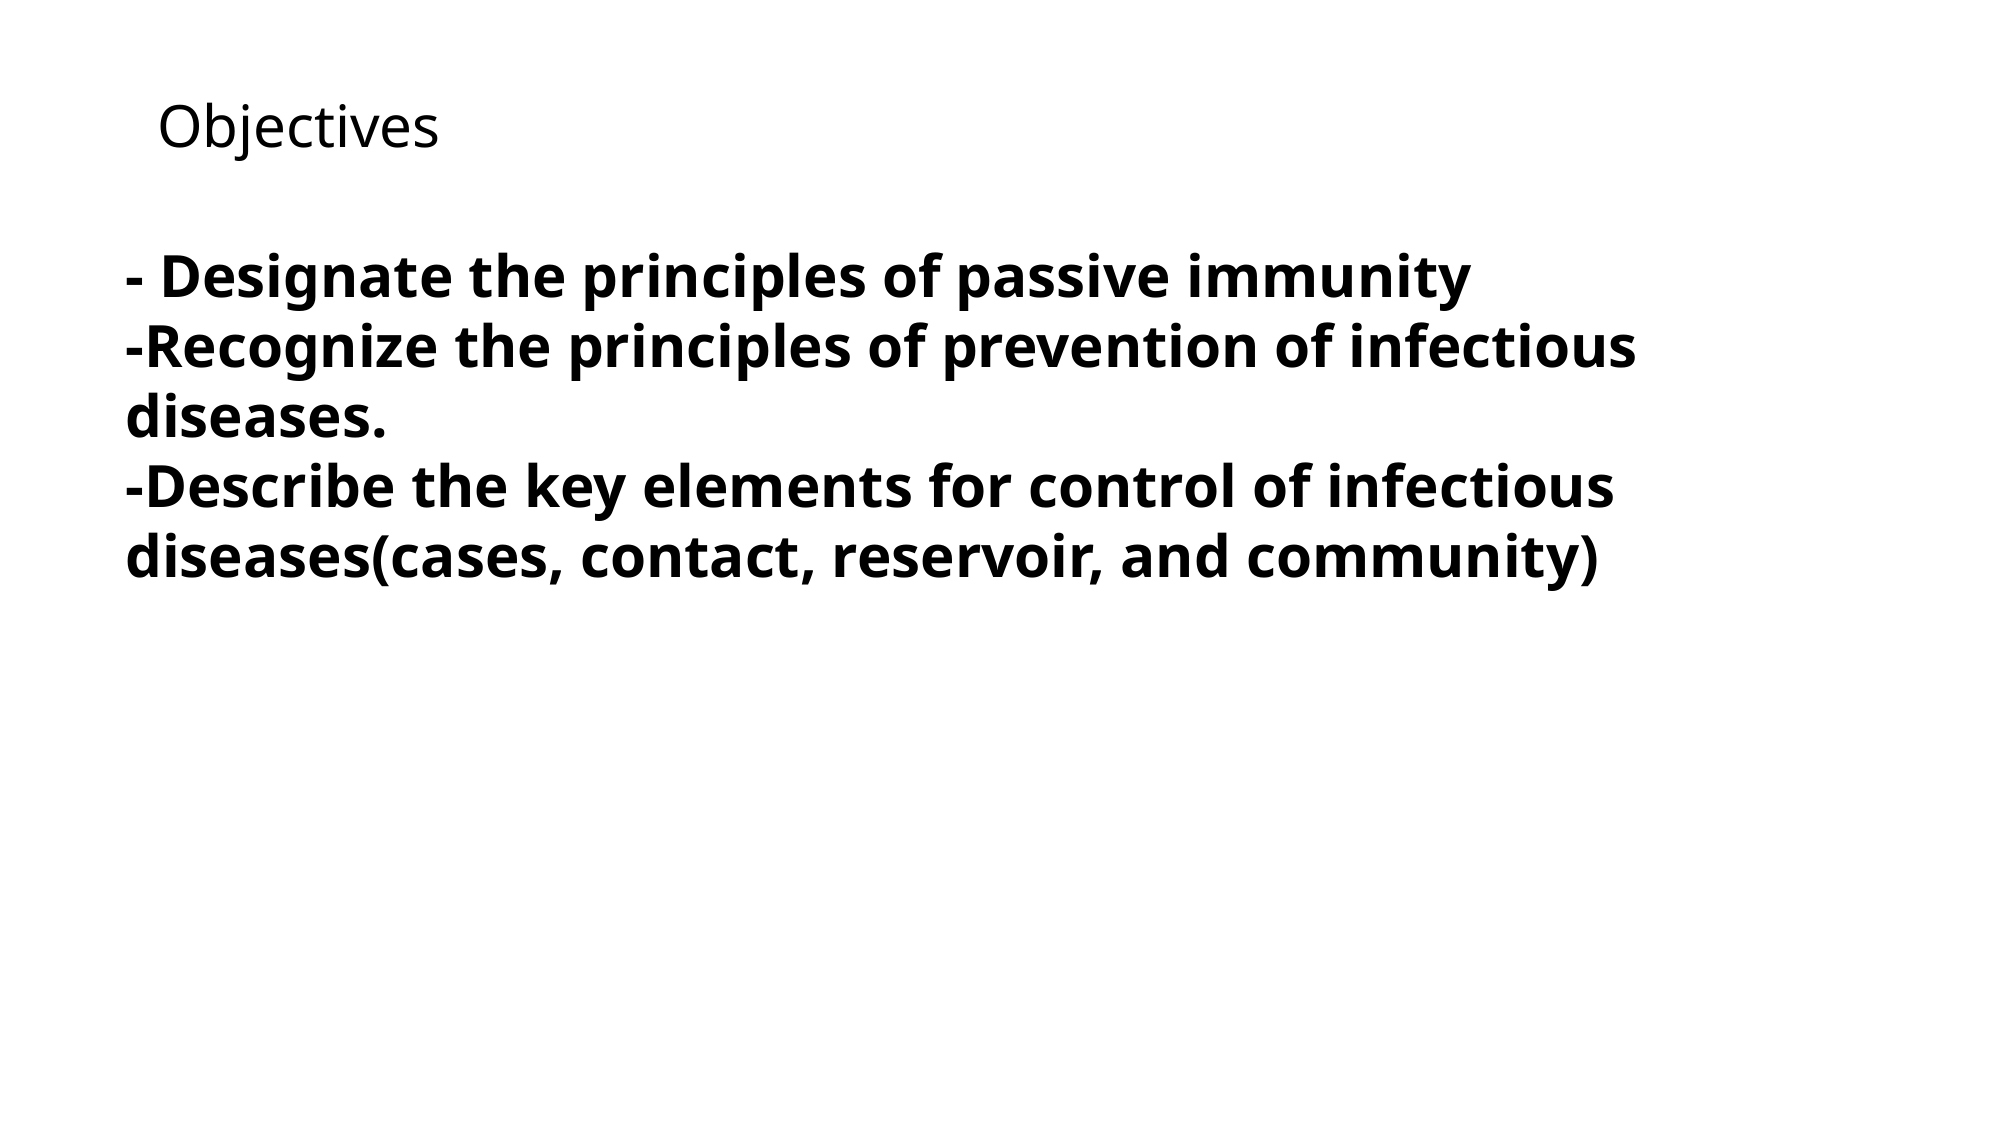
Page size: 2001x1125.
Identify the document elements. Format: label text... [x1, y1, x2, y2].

text_box - Designate the principles of passive immunity -Recognize the principles of prevention of infectious diseases. -Describe the key elements for control of infectious diseases(cases, contact, reservoir, and community) [110, 231, 1907, 597]
text_box Objectives [142, 81, 471, 167]
